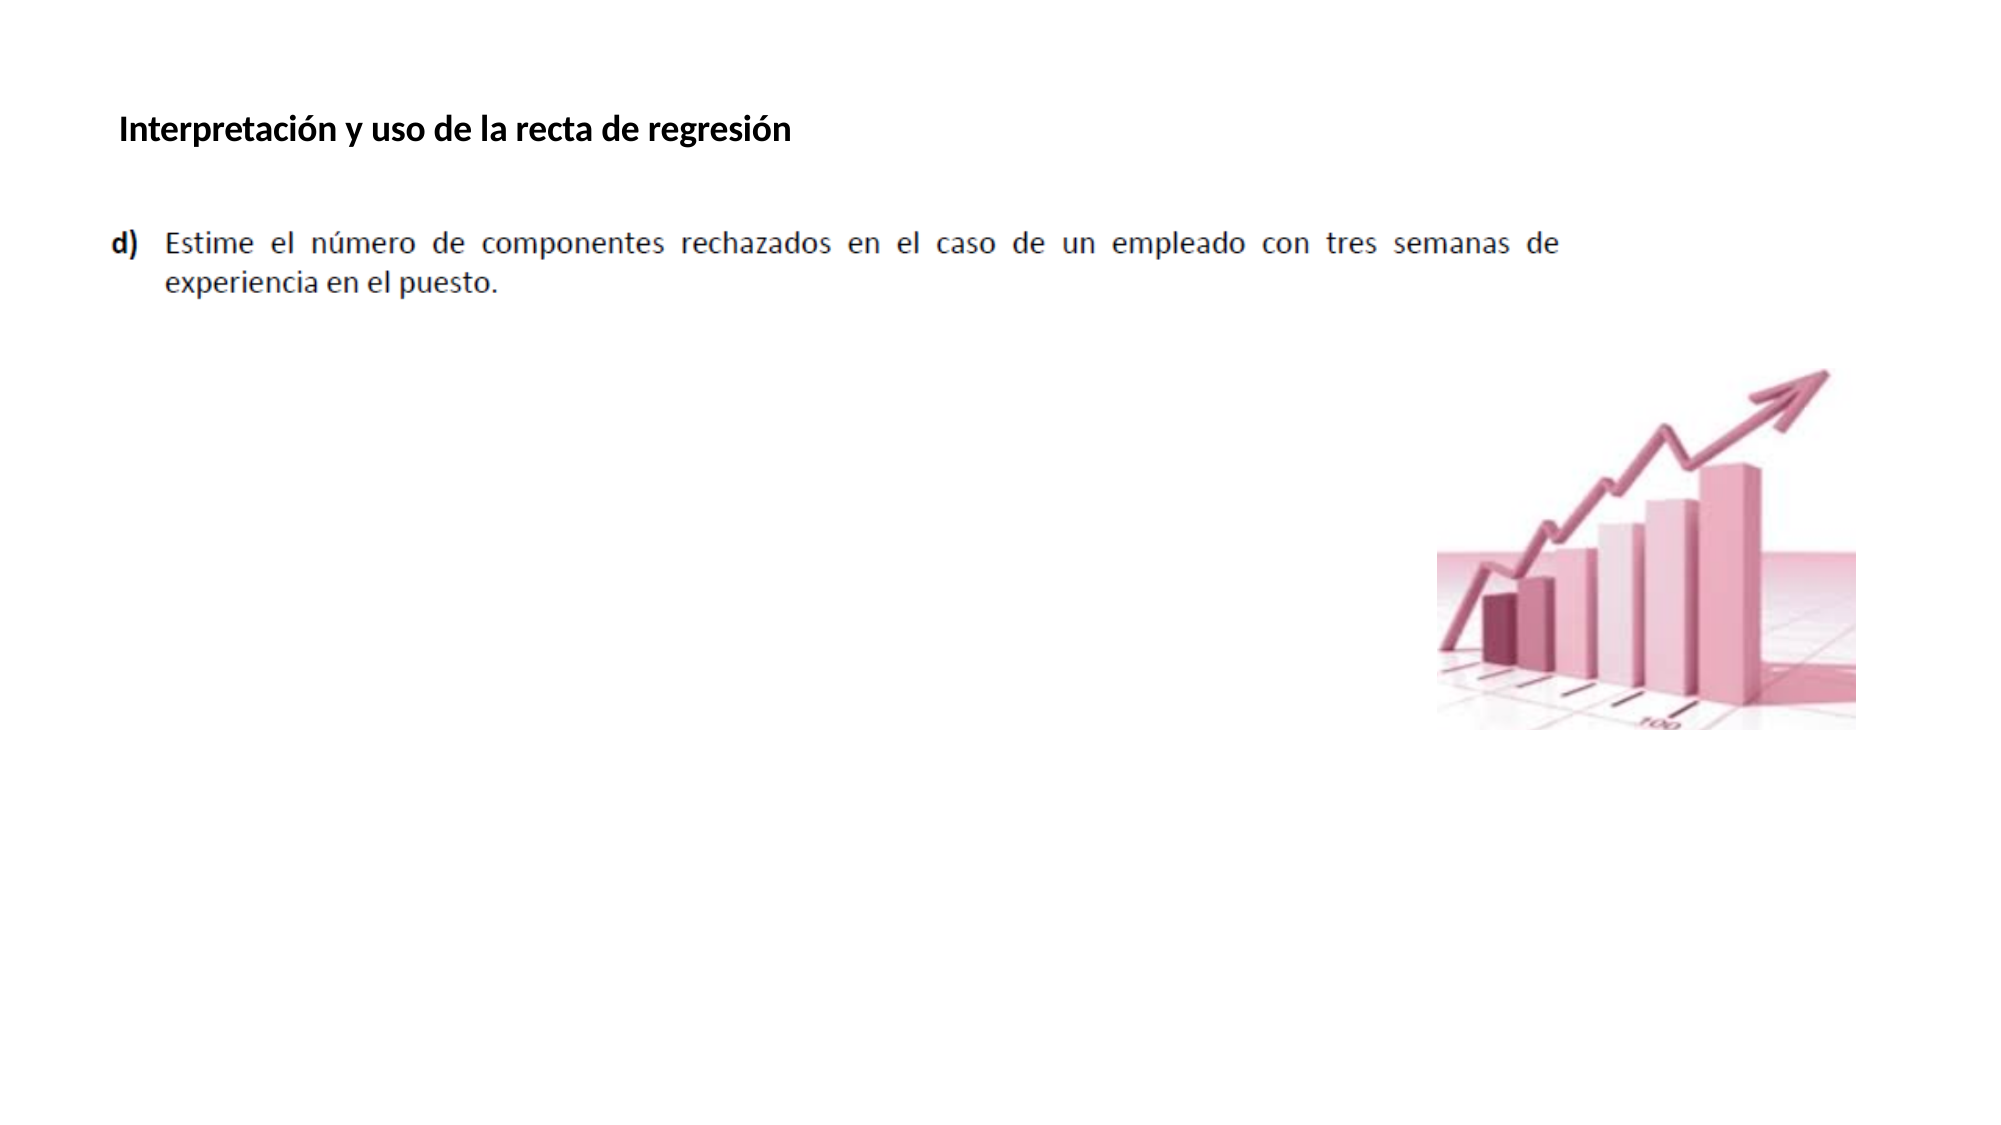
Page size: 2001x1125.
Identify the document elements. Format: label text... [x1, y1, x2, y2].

picture [104, 222, 1566, 304]
picture [1437, 368, 1856, 730]
text_box Interpretación y uso de la recta de regresión [104, 97, 1710, 157]
